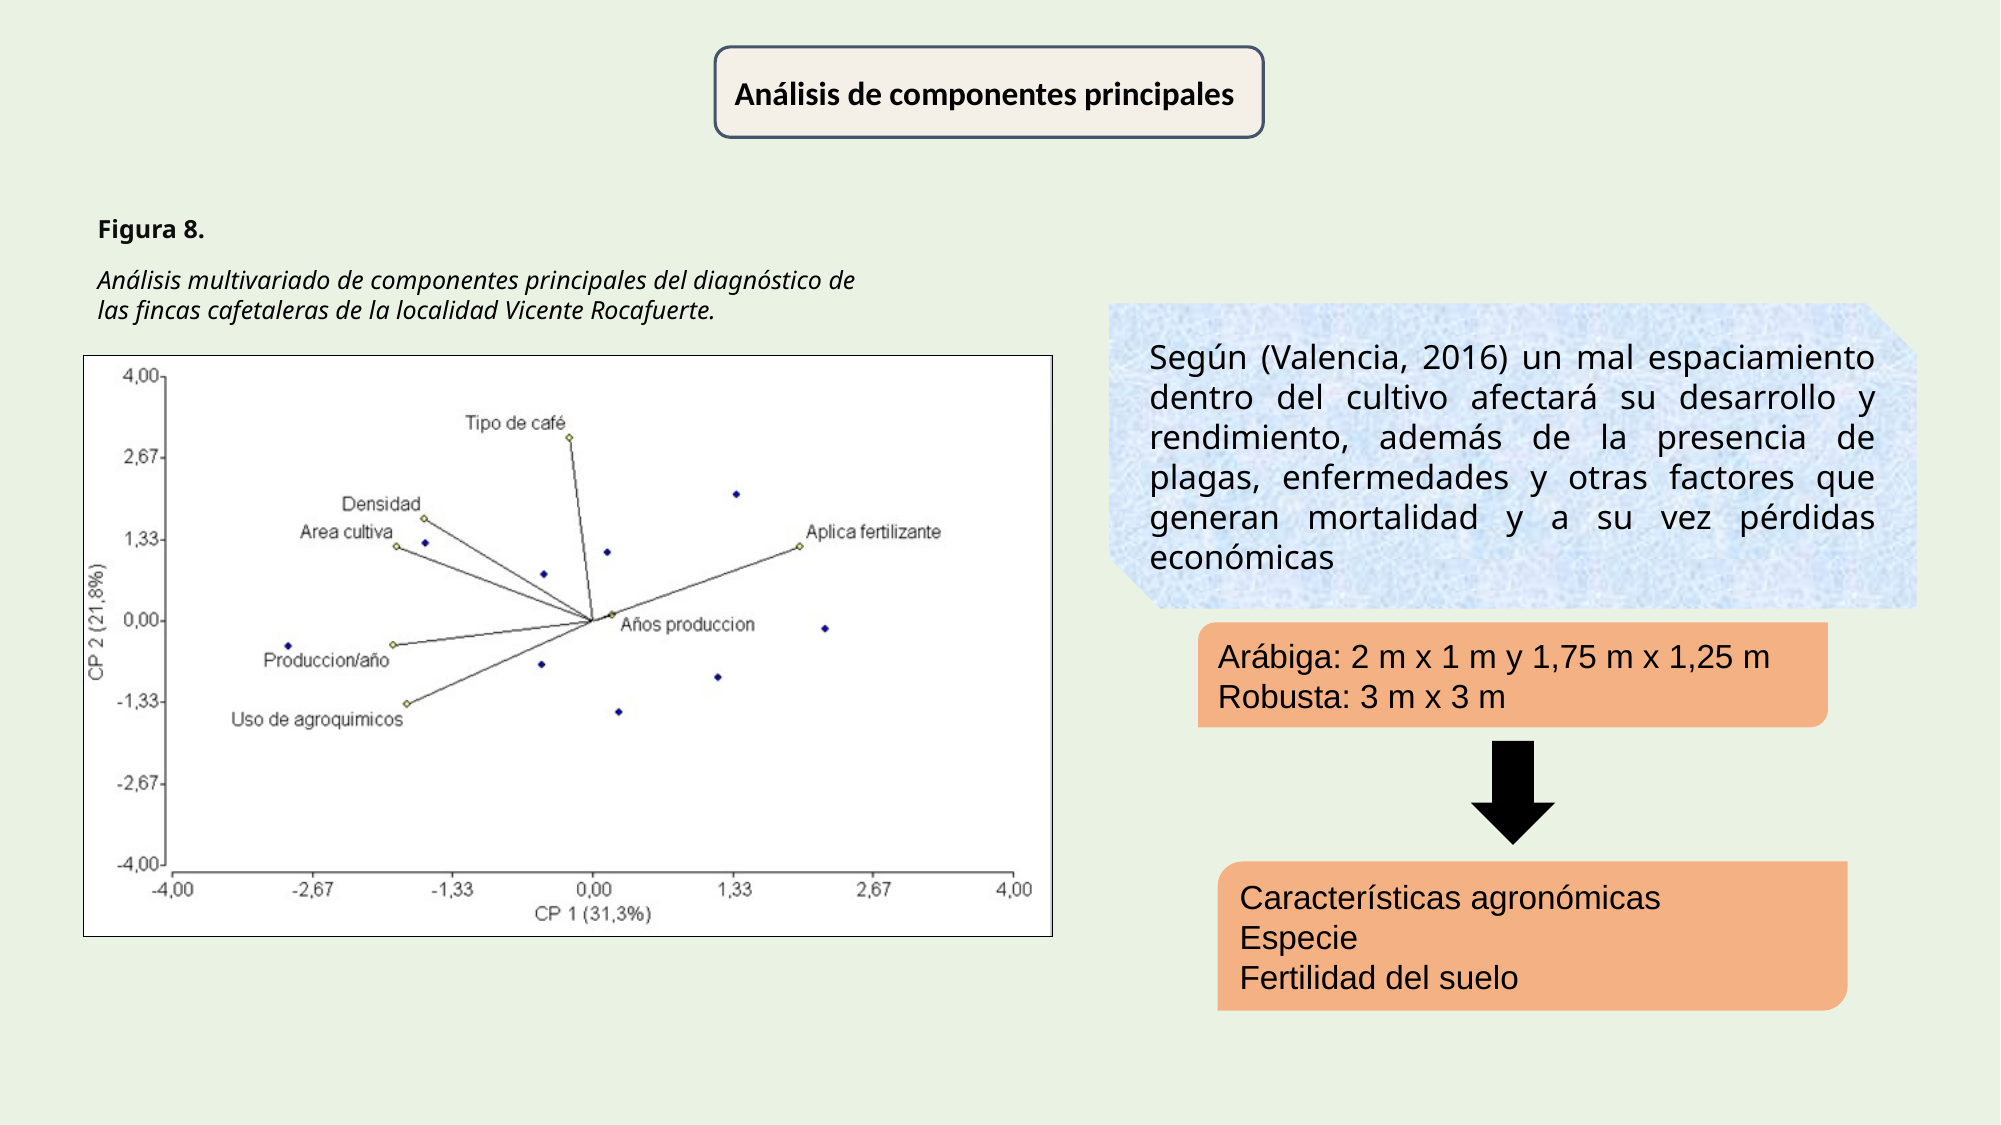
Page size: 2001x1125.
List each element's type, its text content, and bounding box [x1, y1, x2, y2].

text_box Figura 8. Análisis multivariado de componentes principales del diagnóstico de las fincas cafetaleras de la localidad Vicente Rocafuerte. [82, 206, 894, 332]
picture [82, 355, 1053, 937]
text_box Según (Valencia, 2016) un mal espaciamiento dentro del cultivo afectará su desarrollo y rendimiento, además de la presencia de plagas, enfermedades y otras factores que generan mortalidad y a su vez pérdidas económicas [1109, 303, 1917, 609]
text_box [1470, 740, 1556, 845]
text_box Características agronómicas Especie Fertilidad del suelo [1217, 861, 1848, 1011]
text_box Arábiga: 2 m x 1 m y 1,75 m x 1,25 m Robusta: 3 m x 3 m [1198, 622, 1828, 728]
text_box Análisis de componentes principales [715, 46, 1264, 138]
